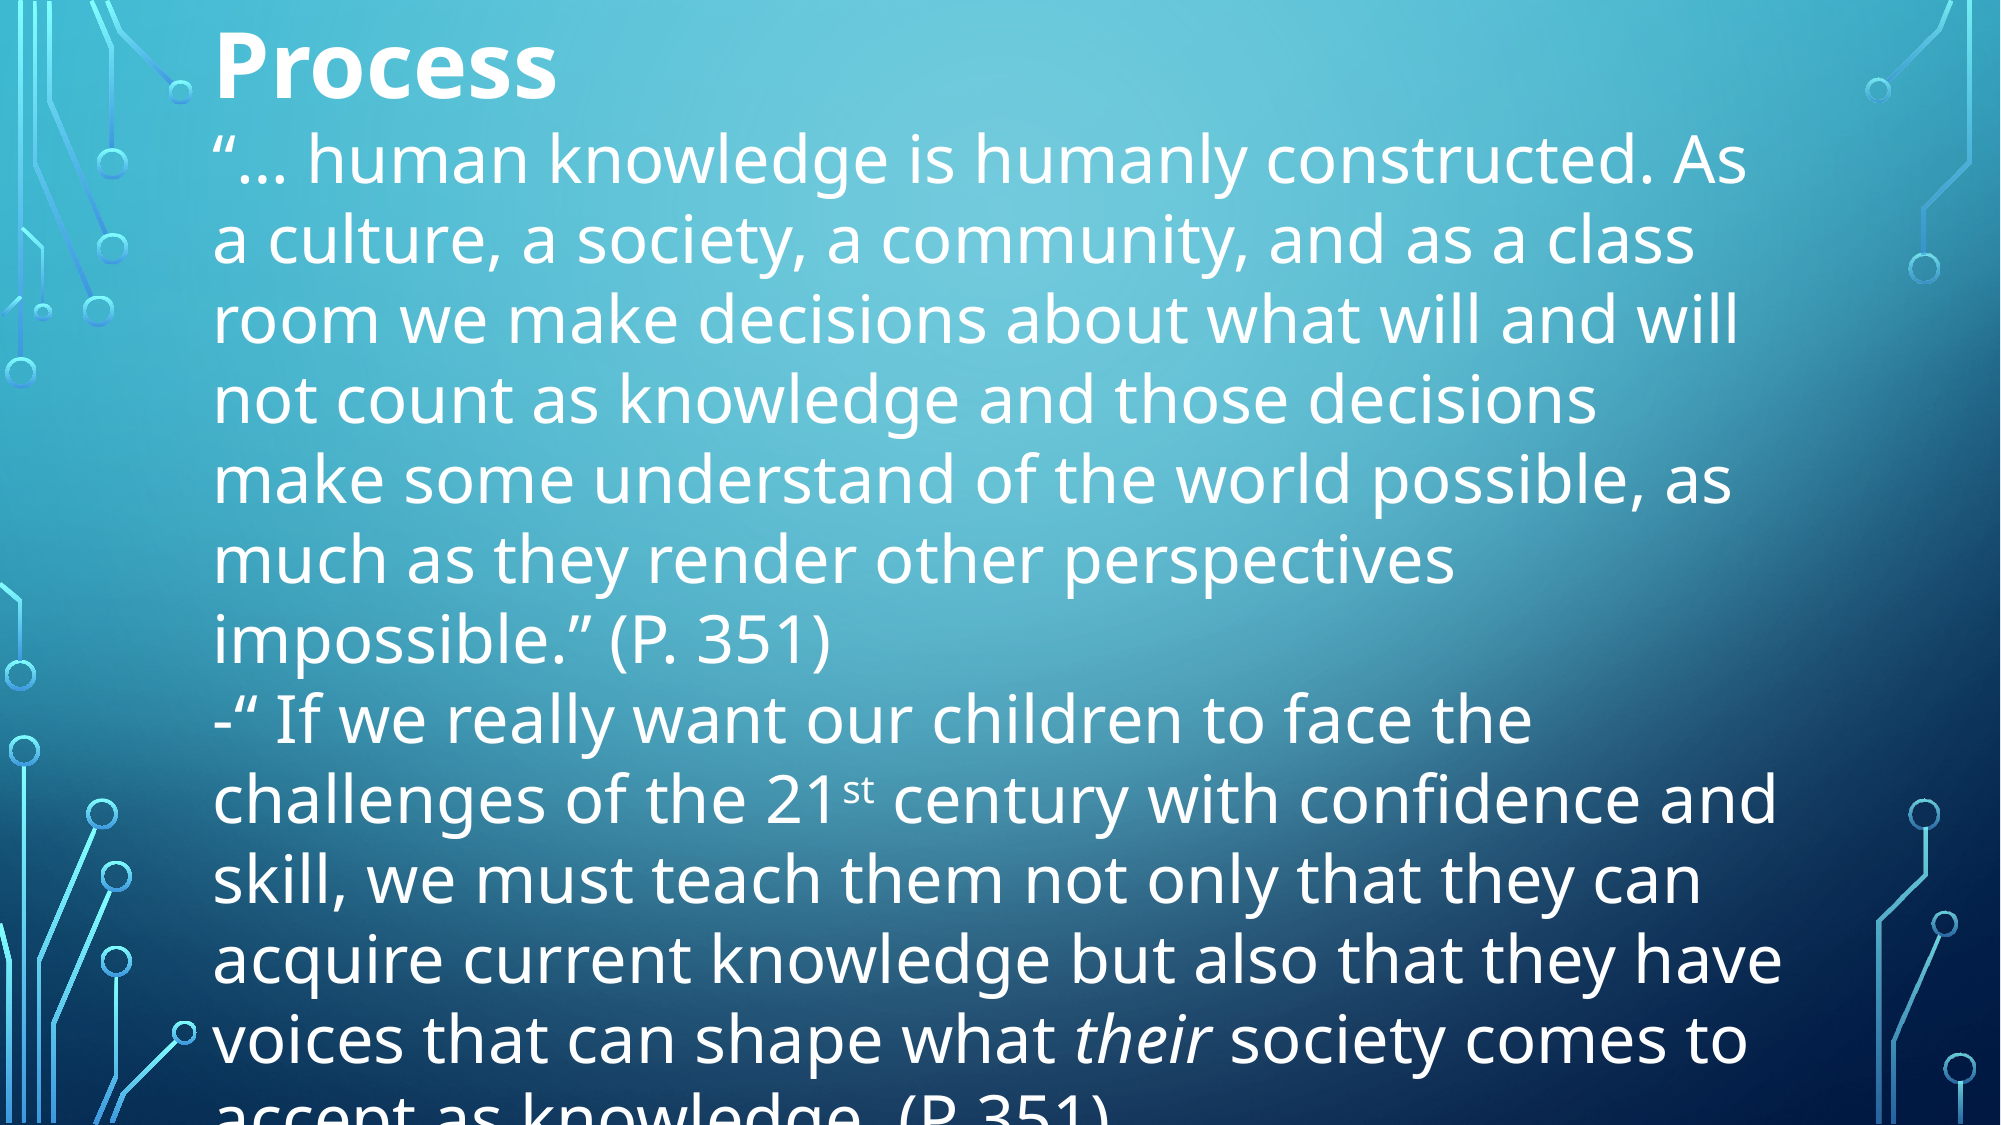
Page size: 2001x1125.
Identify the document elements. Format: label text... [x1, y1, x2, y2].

text_box Process “… human knowledge is humanly constructed. As a culture, a society, a community, and as a class room we make decisions about what will and will not count as knowledge and those decisions make some understand of the world possible, as much as they render other perspectives impossible.” (P. 351) -“ If we really want our children to face the challenges of the 21st century with confidence and skill, we must teach them not only that they can acquire current knowledge but also that they have voices that can shape what their society comes to accept as knowledge. (P 351) [197, 0, 1805, 1125]
